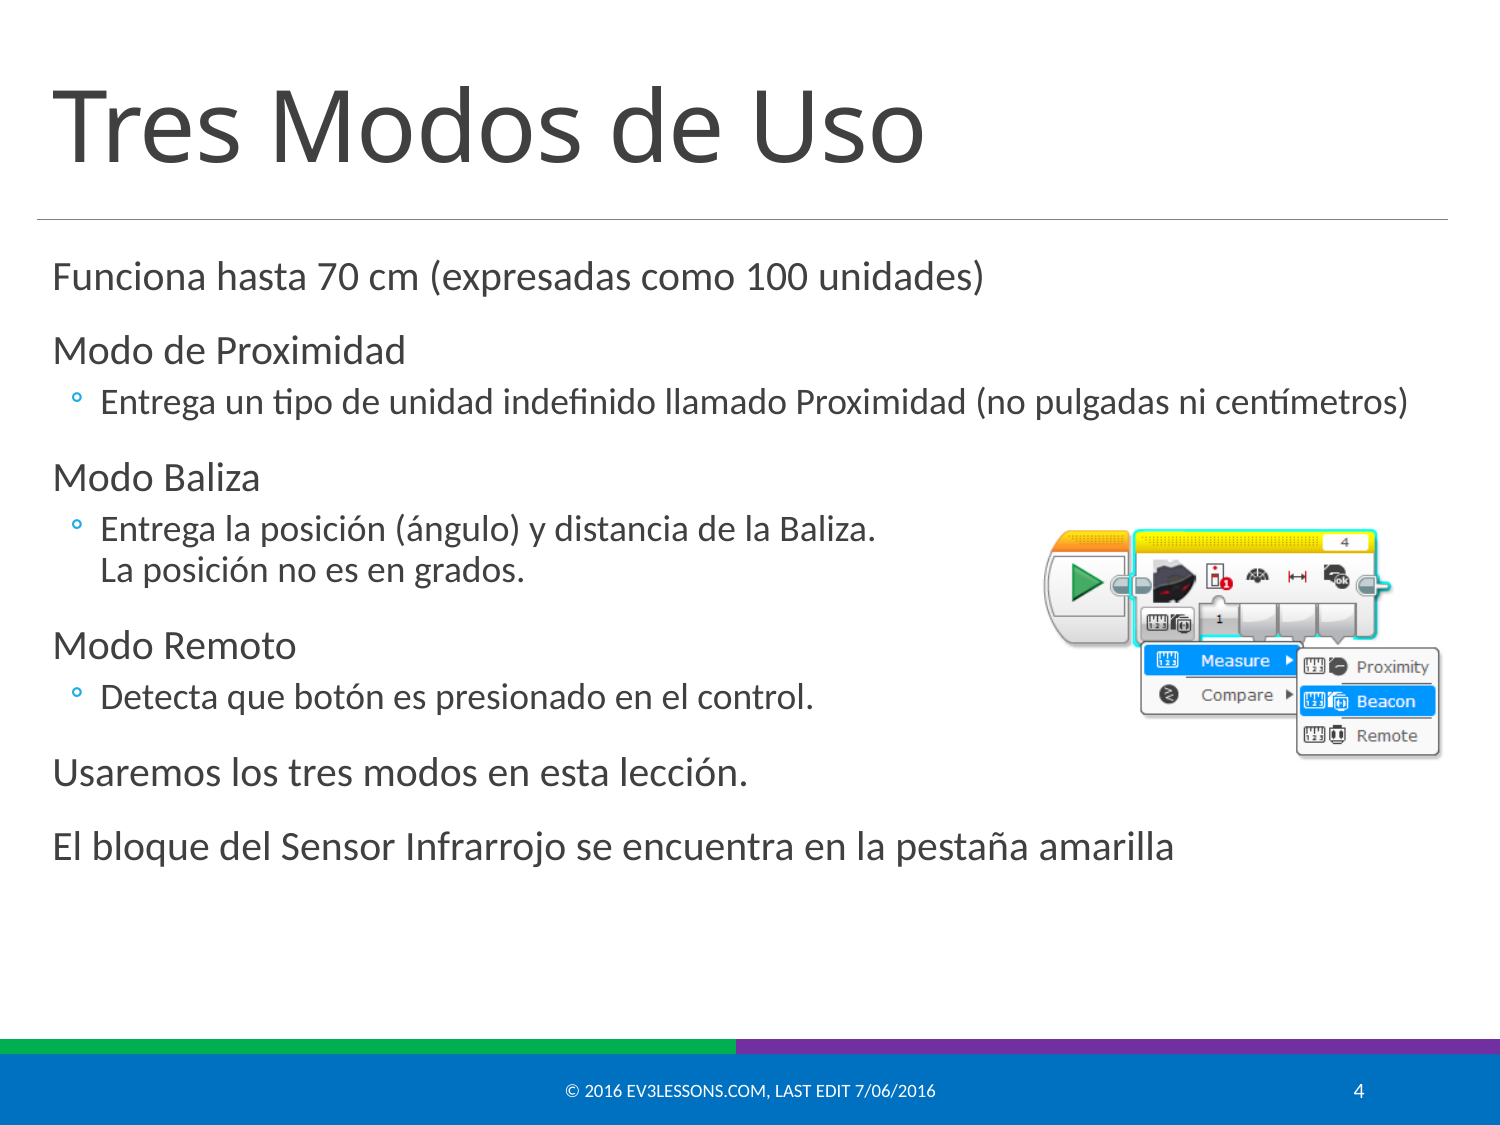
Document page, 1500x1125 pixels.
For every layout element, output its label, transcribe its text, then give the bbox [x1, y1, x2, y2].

footer © 2016 EV3Lessons.com, Last edit 7/06/2016 [453, 1059, 1047, 1120]
title Tres Modos de Uso [37, 47, 1448, 191]
list Funciona hasta 70 cm (expresadas como 100 unidades) Modo de Proximidad Entrega un tipo de unidad indefinido llamado Proximidad (no pulgadas ni centímetros) Modo Baliza Entrega la posición (ángulo) y distancia de la Baliza. La posición no es en grados. Modo Remoto Detecta que botón es presionado en el control. Usaremos los tres modos en esta lección. El bloque del Sensor Infrarrojo se encuentra en la pestaña amarilla [37, 246, 1448, 1011]
picture [1023, 491, 1481, 776]
slide_number 4 [1218, 1059, 1380, 1120]
